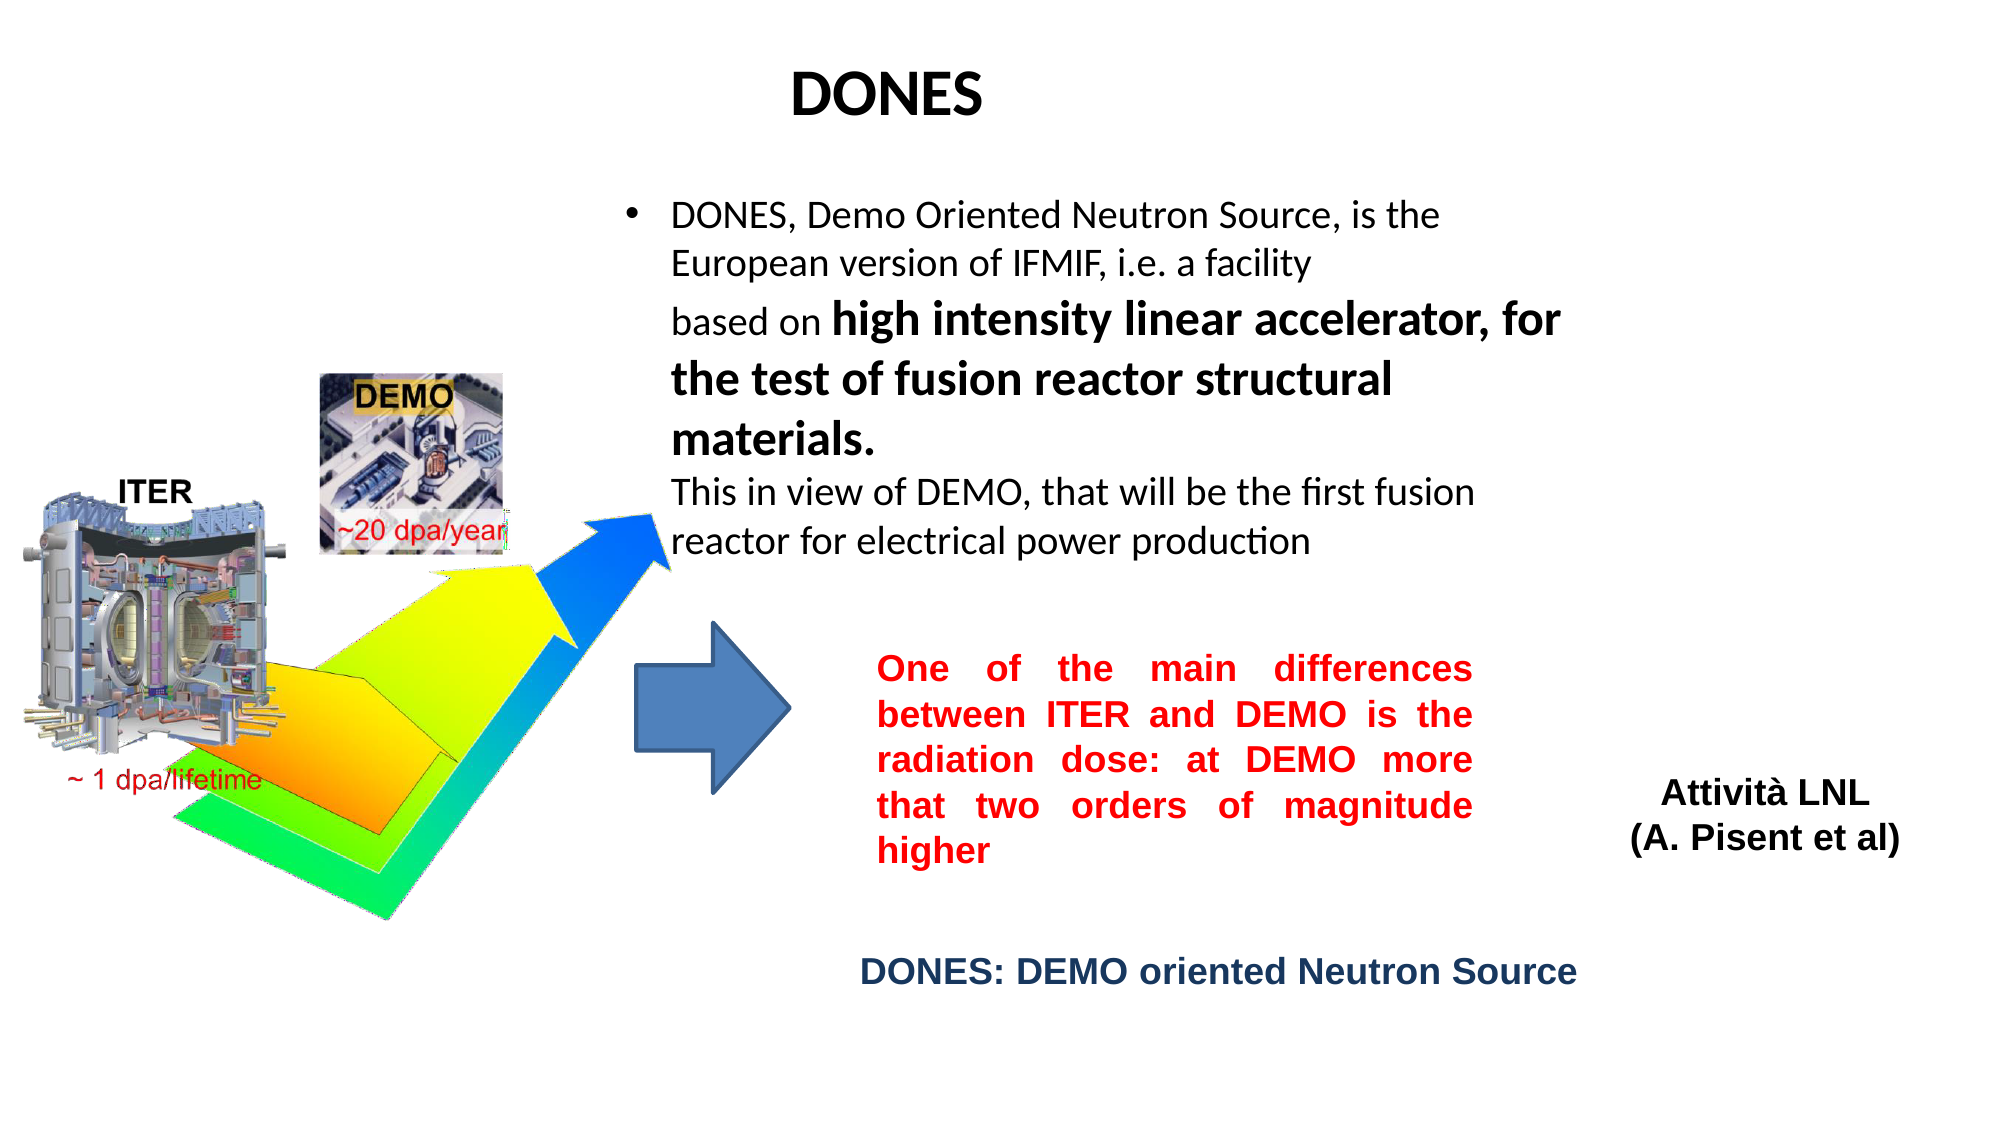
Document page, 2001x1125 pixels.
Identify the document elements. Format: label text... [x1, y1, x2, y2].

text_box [23, 365, 792, 921]
text_box Attività LNL (A. Pisent et al) [1615, 760, 1916, 866]
text_box One of the main differences between ITER and DEMO is the radiation dose: at DEMO more that two orders of magnitude higher [874, 642, 1475, 871]
text_box DONES, Demo Oriented Neutron Source, is the European version of IFMIF, i.e. a facility based on high intensity linear accelerator, for the test of fusion reactor structural materials. This in view of DEMO, that will be the first fusion reactor for electrical power production [623, 185, 1594, 563]
text_box DONES [254, 2, 1417, 129]
text_box DONES: DEMO oriented Neutron Source [623, 944, 1581, 1071]
